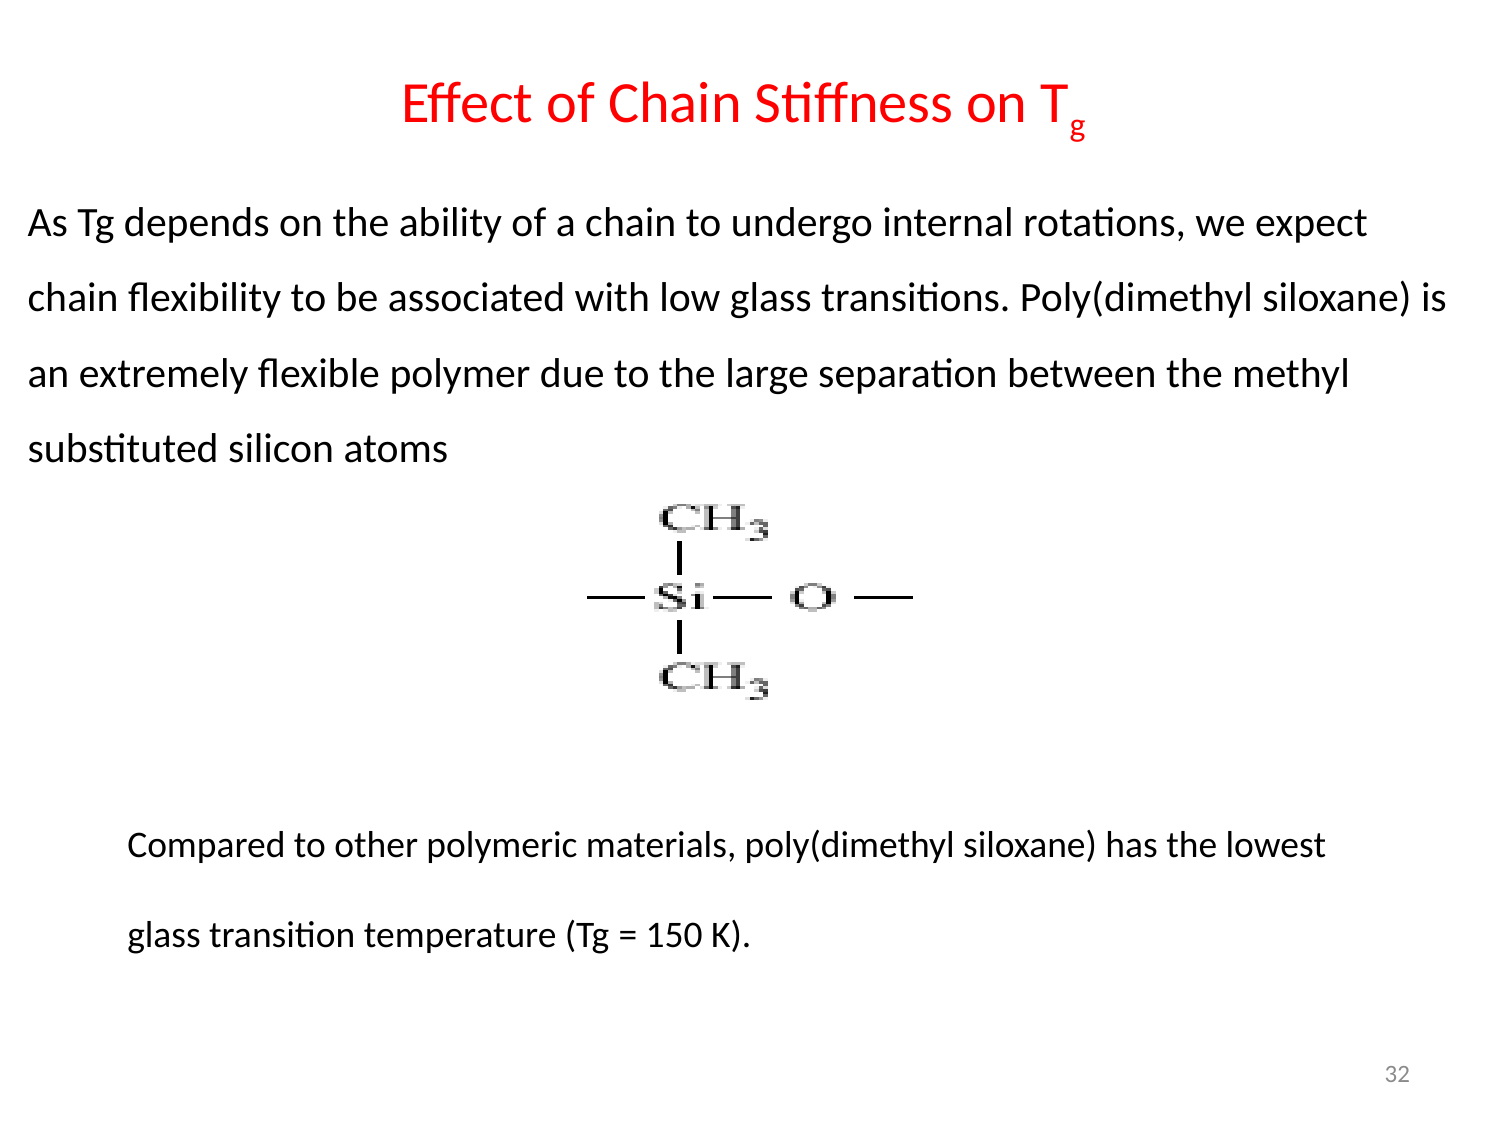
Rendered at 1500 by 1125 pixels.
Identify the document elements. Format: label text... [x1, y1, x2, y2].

title Effect of Chain Stiffness on Tg [75, 45, 1425, 162]
picture [587, 504, 913, 701]
list As Tg depends on the ability of a chain to undergo internal rotations, we expect chain flexibility to be associated with low glass transitions. Poly(dimethyl siloxane) is an extremely flexible polymer due to the large separation between the methyl substituted silicon atoms [12, 162, 1475, 1125]
text_box Compared to other polymeric materials, poly(dimethyl siloxane) has the lowest glass transition temperature (Tg = 150 K). [112, 767, 1363, 963]
